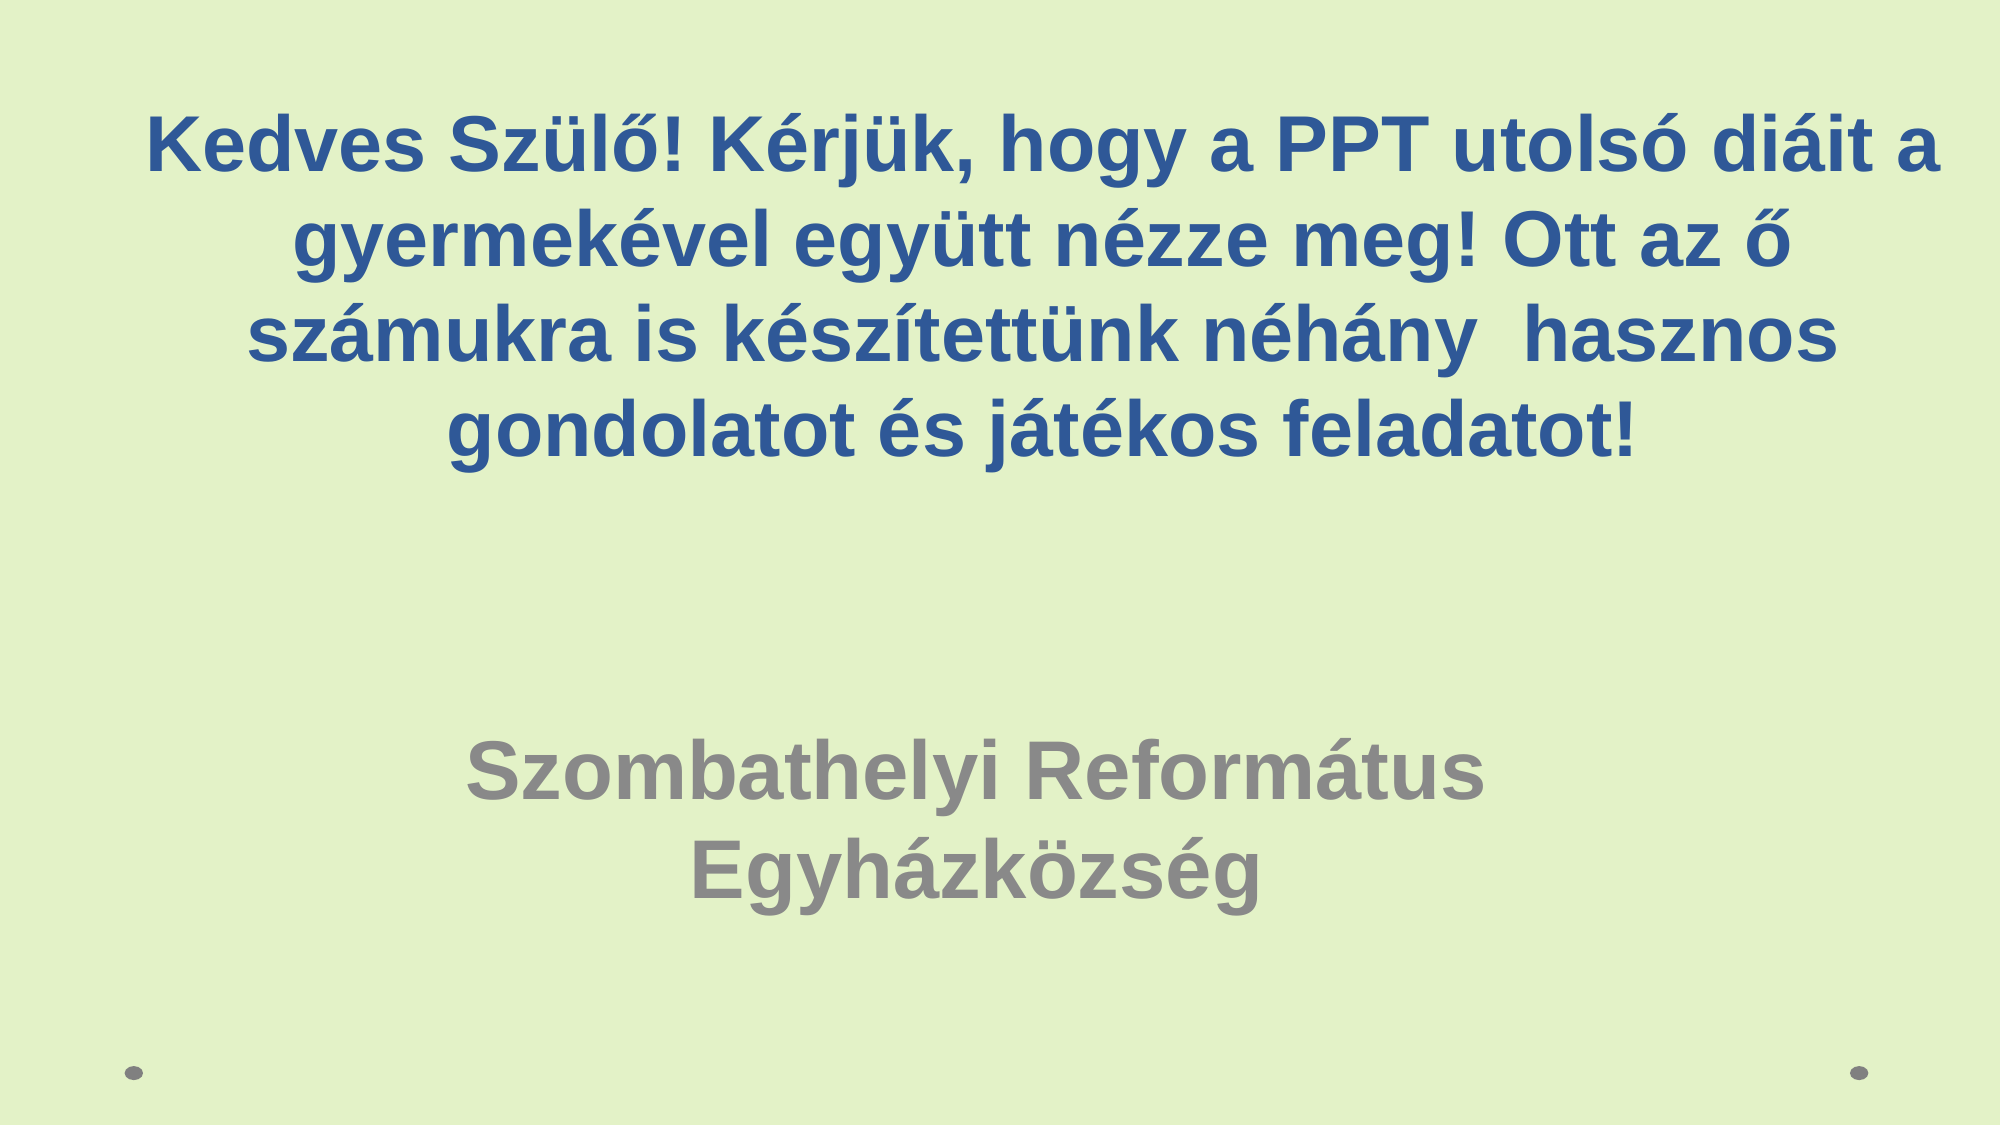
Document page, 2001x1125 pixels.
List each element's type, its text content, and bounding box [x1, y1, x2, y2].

subtitle Szombathelyi Református Egyházközség [362, 621, 1591, 1071]
title Kedves Szülő! Kérjük, hogy a PPT utolsó diáit a gyermekével együtt nézze meg! Ott az ő számukra is készítettünk néhány hasznos gondolatot és játékos feladatot! [87, 125, 2000, 480]
